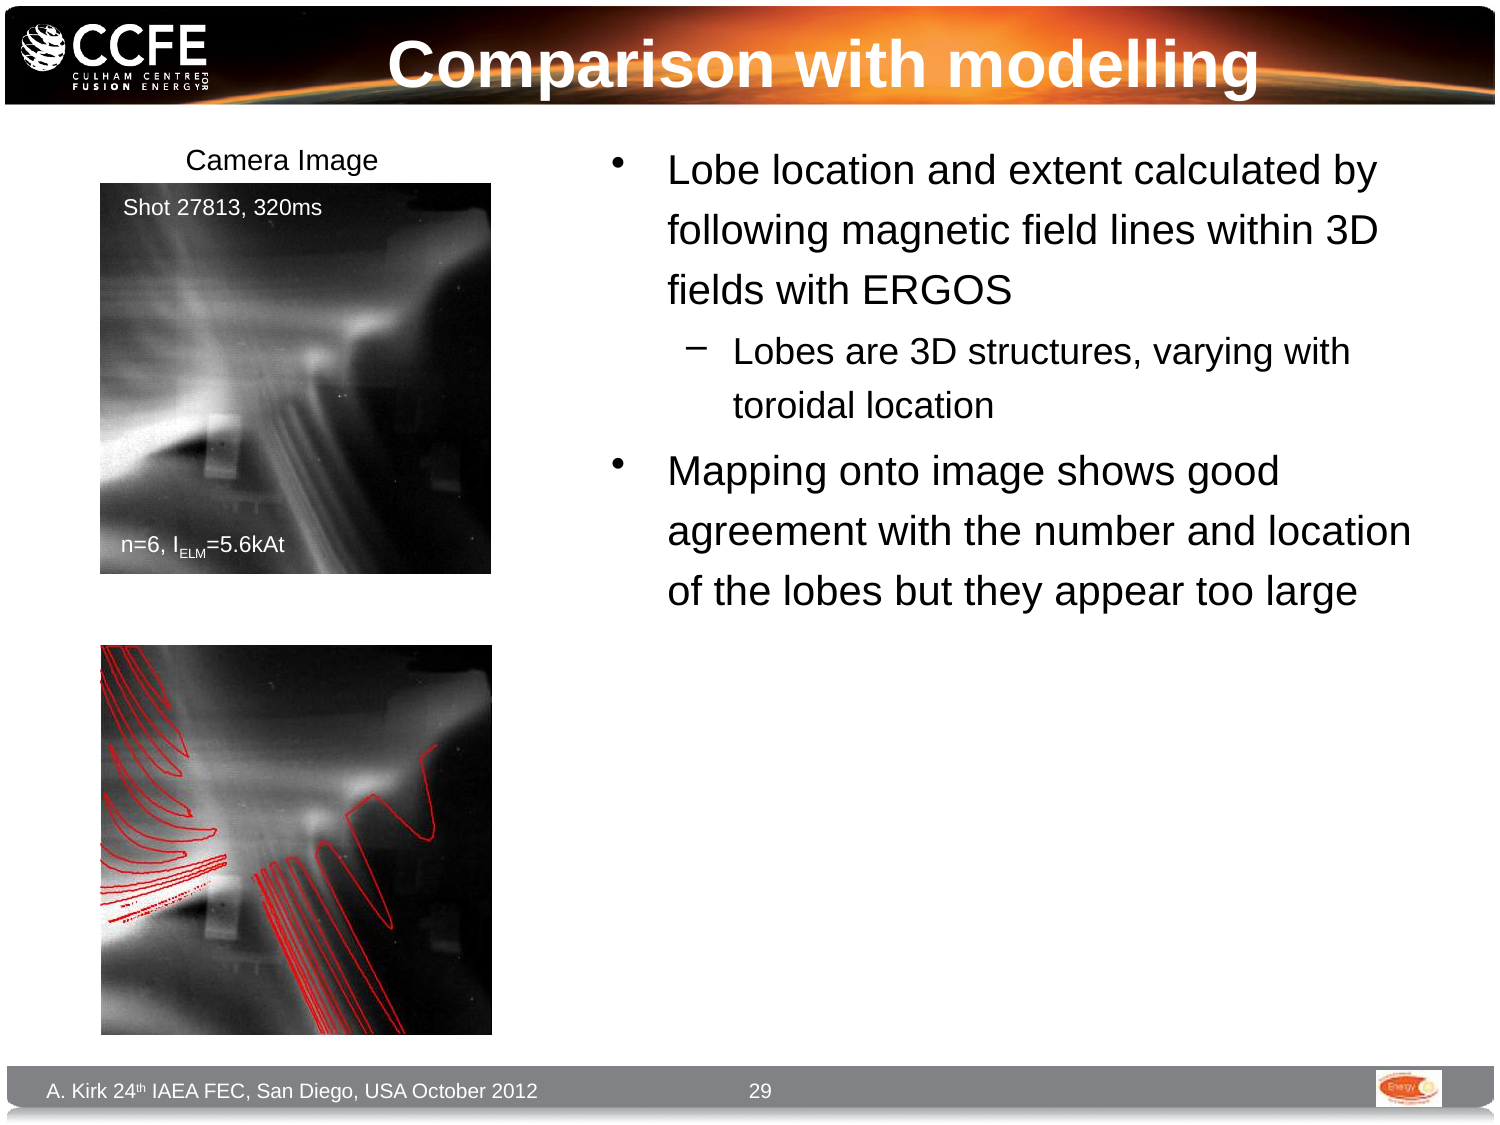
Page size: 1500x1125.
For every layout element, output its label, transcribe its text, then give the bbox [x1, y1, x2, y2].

slide_number 29 [631, 1070, 787, 1103]
text_box Lobe location and extent calculated by following magnetic field lines within 3D fields with ERGOS Lobes are 3D structures, varying with toroidal location Mapping onto image shows good agreement with the number and location of the lobes but they appear too large [596, 125, 1447, 646]
picture [5, 6, 1495, 105]
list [99, 644, 492, 1035]
text_box Comparison with modelling [149, 18, 1500, 102]
picture [7, 1066, 1494, 1125]
text_box Camera Image [170, 134, 394, 181]
picture [100, 183, 491, 574]
